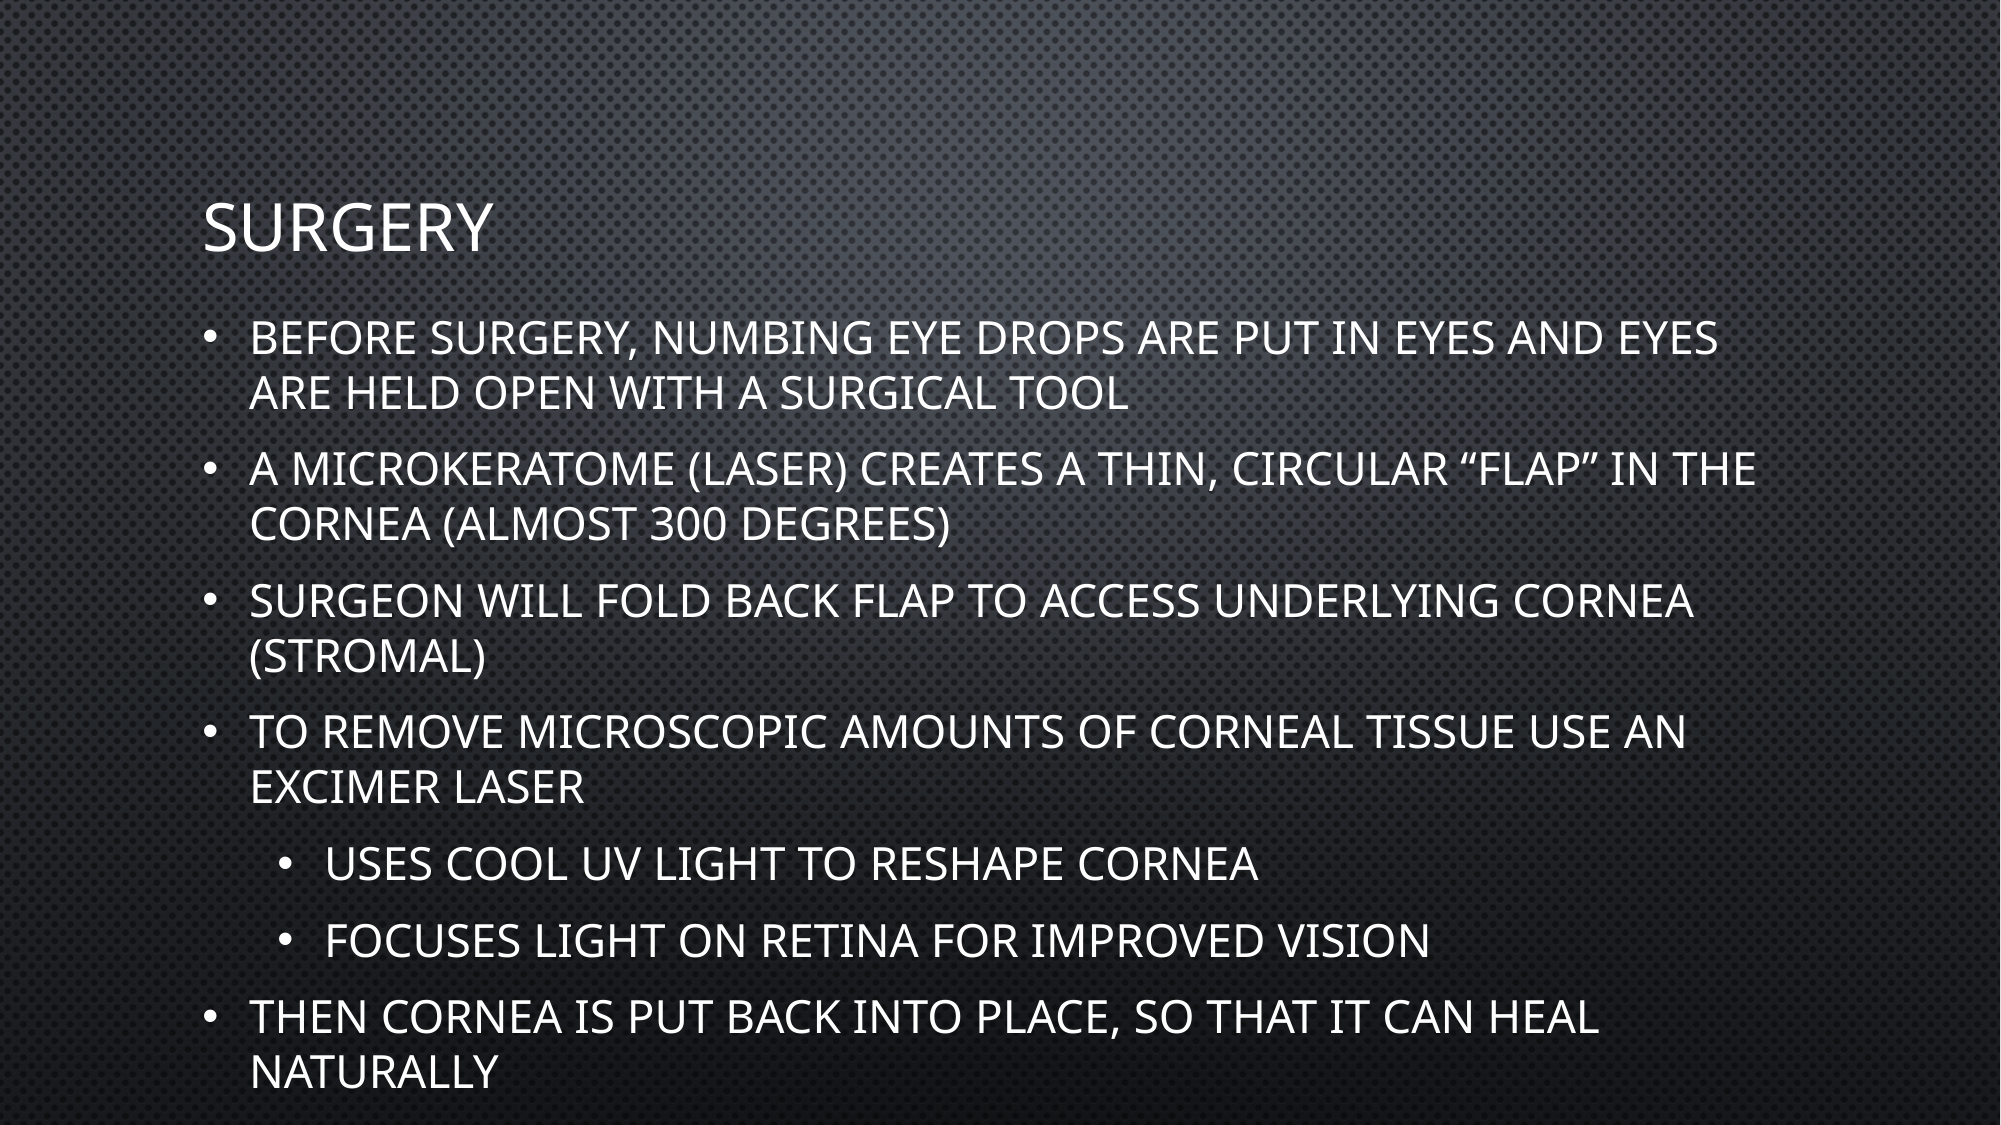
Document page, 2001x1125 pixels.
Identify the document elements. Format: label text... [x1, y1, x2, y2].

title Surgery [187, 99, 1813, 348]
list Before surgery, numbing eye drops are put in eyes and eyes are held open with a surgical tool A microkeratome (Laser) creates a thin, circular “flap” in the cornea (almost 300 degrees) Surgeon will fold back flap to access underlying cornea (stromal) To remove microscopic amounts of corneal tissue use an excimer laser Uses cool UV light to reshape cornea focuses light on retina for improved vision Then cornea is put back into place, so that it can heal naturally [187, 348, 1813, 1058]
